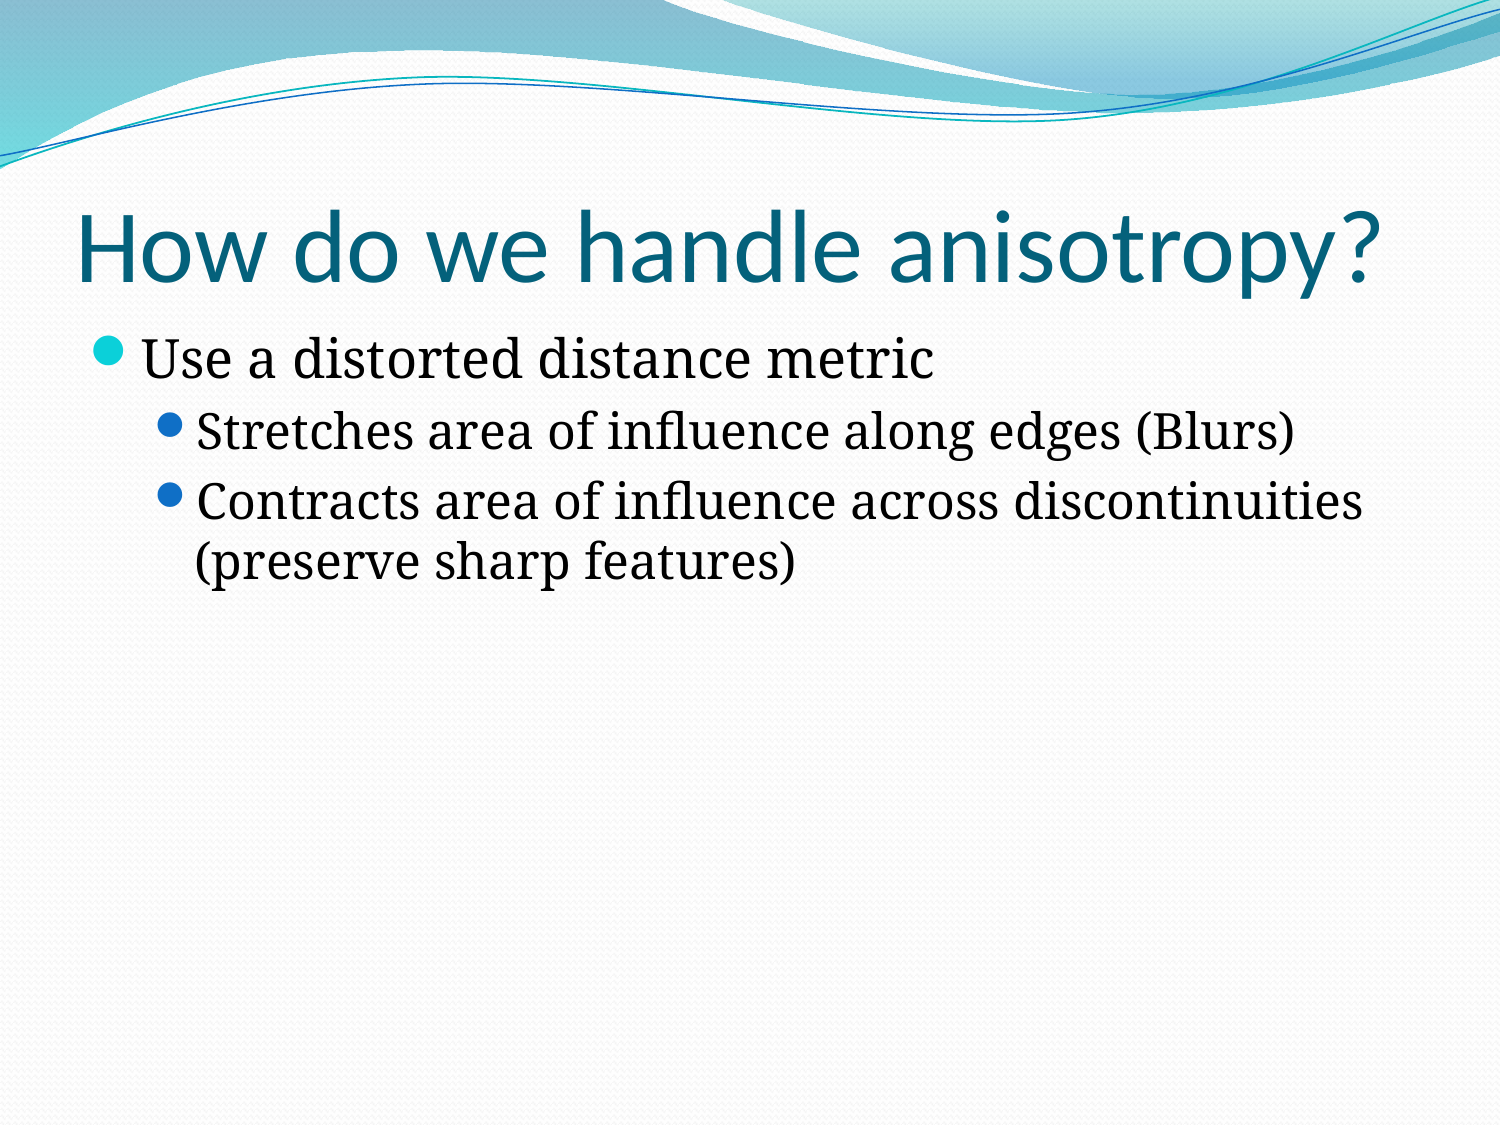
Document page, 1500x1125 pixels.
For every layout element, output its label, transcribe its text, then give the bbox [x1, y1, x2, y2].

list Use a distorted distance metric Stretches area of influence along edges (Blurs) Contracts area of influence across discontinuities (preserve sharp features) [75, 317, 1425, 1038]
title How do we handle anisotropy? [75, 115, 1425, 303]
